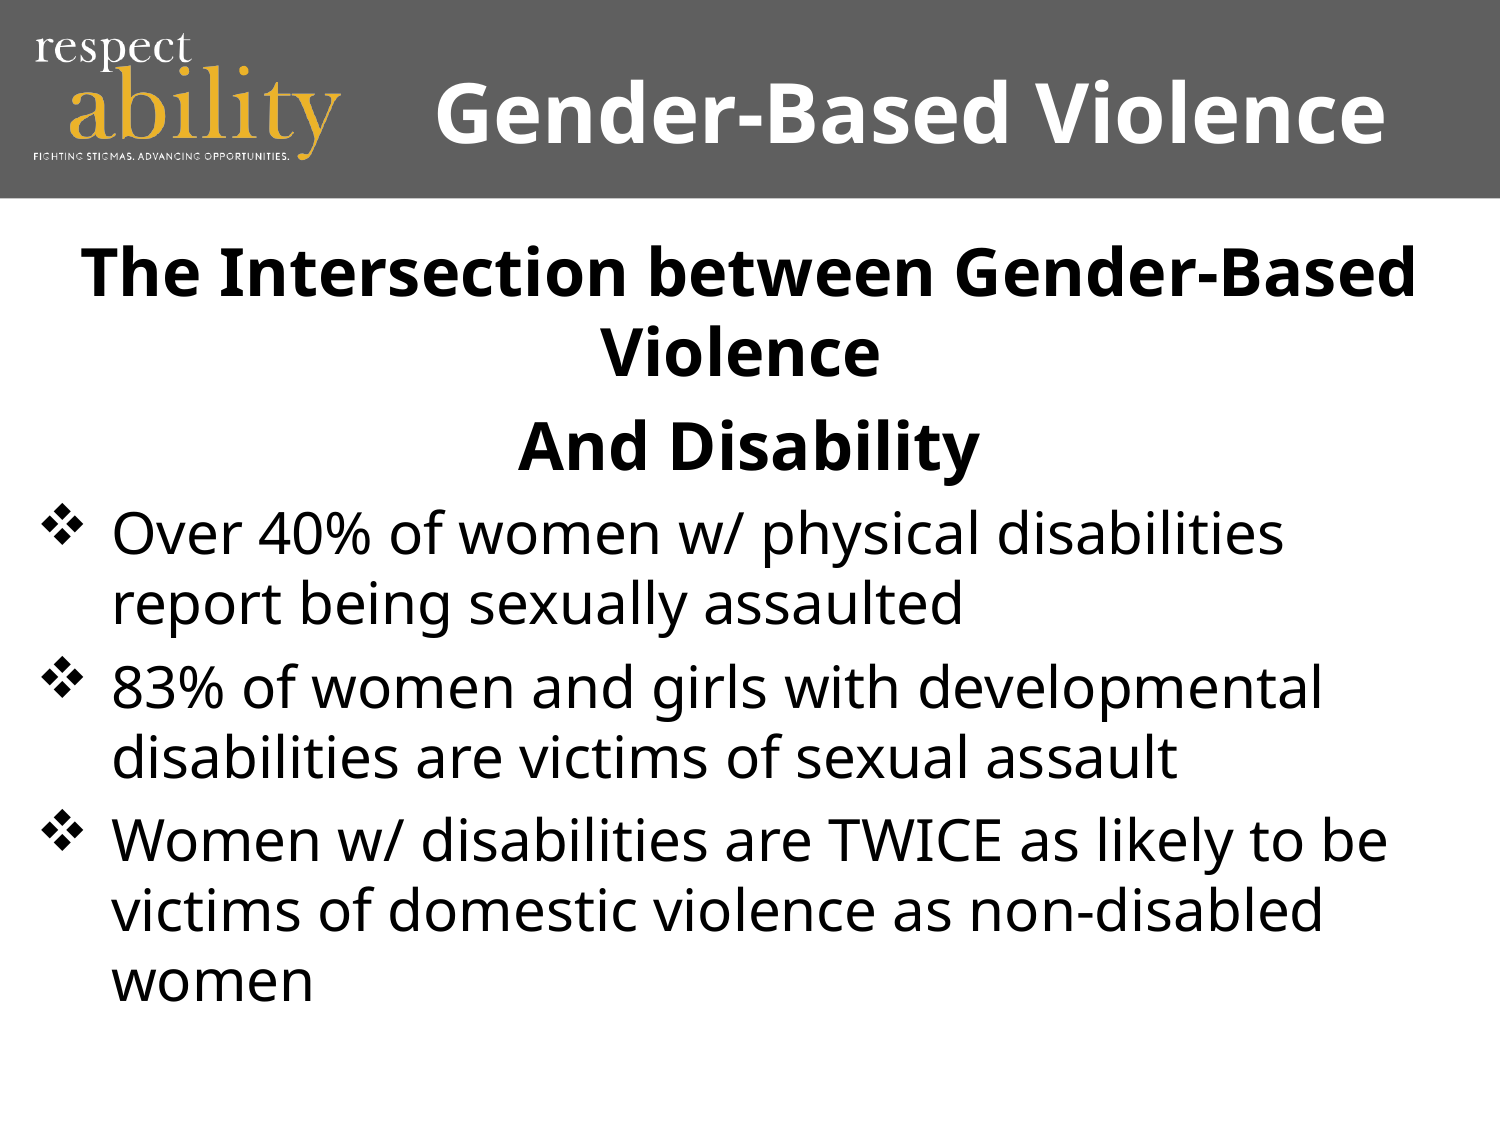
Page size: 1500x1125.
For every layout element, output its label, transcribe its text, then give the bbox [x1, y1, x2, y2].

picture [34, 33, 341, 163]
list The Intersection between Gender-Based Violence And Disability Over 40% of women w/ physical disabilities report being sexually assaulted 83% of women and girls with developmental disabilities are victims of sexual assault Women w/ disabilities are TWICE as likely to be victims of domestic violence as non-disabled women It is TIME to change this PARADIGM!!! [21, 215, 1479, 1003]
title Gender-Based Violence [75, 45, 1425, 91]
